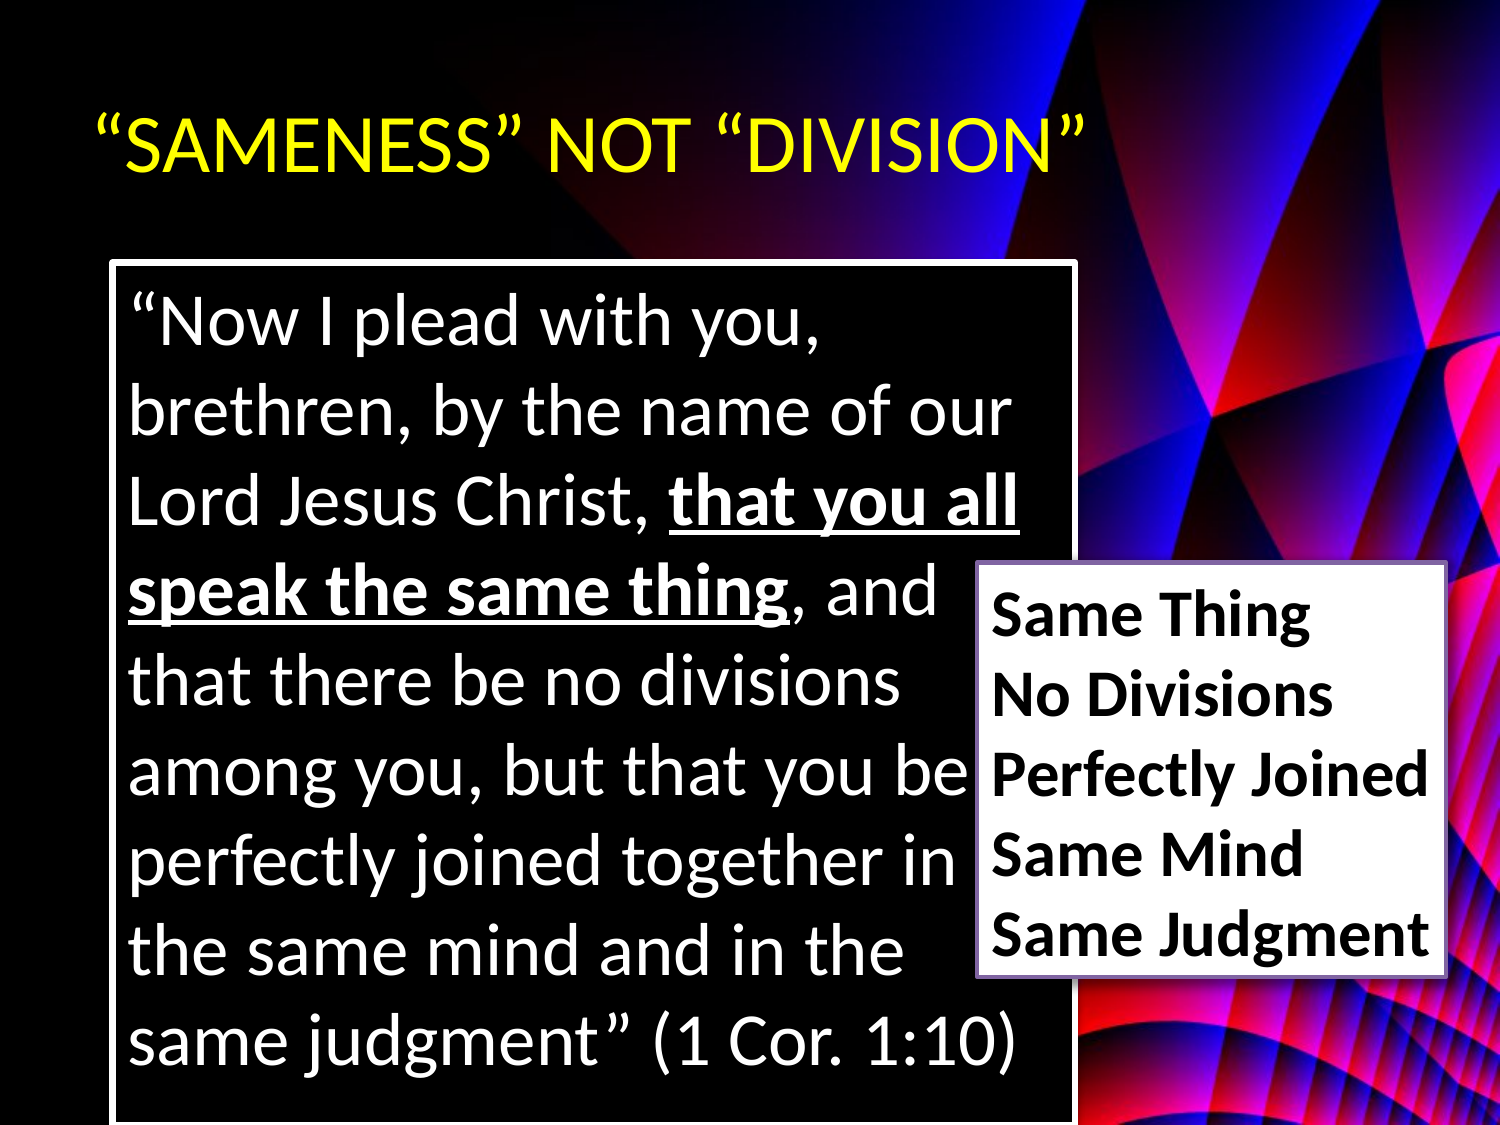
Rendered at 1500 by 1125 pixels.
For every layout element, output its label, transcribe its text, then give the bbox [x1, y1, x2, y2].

title “SAMENESS” NOT “DIVISION” [75, 45, 1425, 233]
list “Now I plead with you, brethren, by the name of our Lord Jesus Christ, that you all speak the same thing, and that there be no divisions among you, but that you be perfectly joined together in the same mind and in the same judgment” (1 Cor. 1:10) [109, 259, 1078, 1125]
picture [0, 0, 1500, 1125]
text_box Same Thing No Divisions Perfectly Joined Same Mind Same Judgment [975, 560, 1448, 979]
